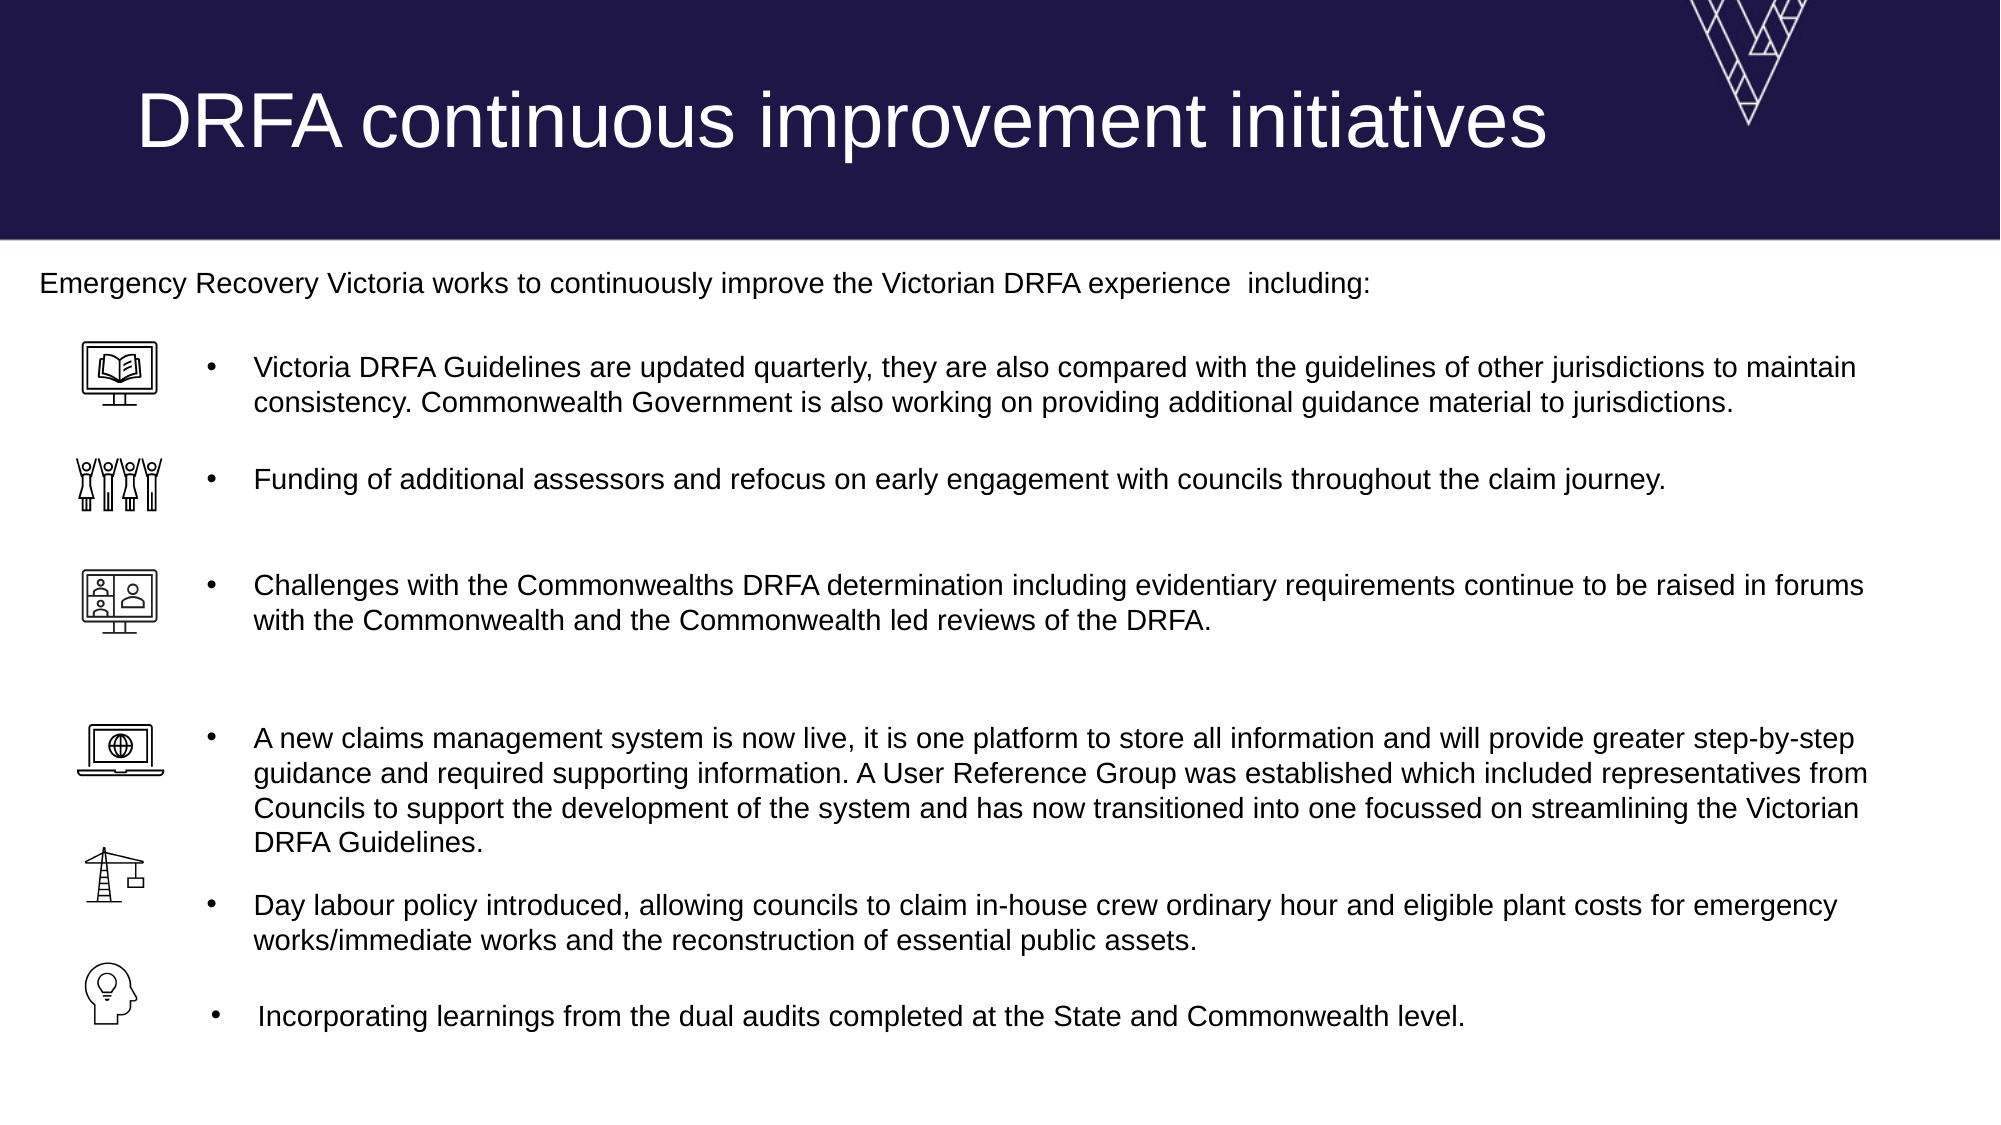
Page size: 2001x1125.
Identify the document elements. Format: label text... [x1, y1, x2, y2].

text_box Emergency Recovery Victoria works to continuously improve the Victorian DRFA experience including: [39, 264, 1591, 300]
picture [0, 0, 2000, 1125]
text_box Incorporating learnings from the dual audits completed at the State and Commonwealth level. [210, 997, 1905, 1053]
text_box Victoria DRFA Guidelines are updated quarterly, they are also compared with the guidelines of other jurisdictions to maintain consistency. Commonwealth Government is also working on providing additional guidance material to jurisdictions. [206, 348, 1905, 423]
text_box Challenges with the Commonwealths DRFA determination including evidentiary requirements continue to be raised in forums with the Commonwealth and the Commonwealth led reviews of the DRFA. [206, 566, 1883, 664]
text_box Funding of additional assessors and refocus on early engagement with councils throughout the claim journey. [206, 460, 1905, 511]
text_box A new claims management system is now live, it is one platform to store all information and will provide greater step-by-step guidance and required supporting information. A User Reference Group was established which included representatives from Councils to support the development of the system and has now transitioned into one focussed on streamlining the Victorian DRFA Guidelines. [206, 718, 1883, 810]
text_box Day labour policy introduced, allowing councils to claim in-house crew ordinary hour and eligible plant costs for emergency works/immediate works and the reconstruction of essential public assets. [206, 885, 1895, 968]
title DRFA continuous improvement initiatives [121, 69, 1768, 171]
